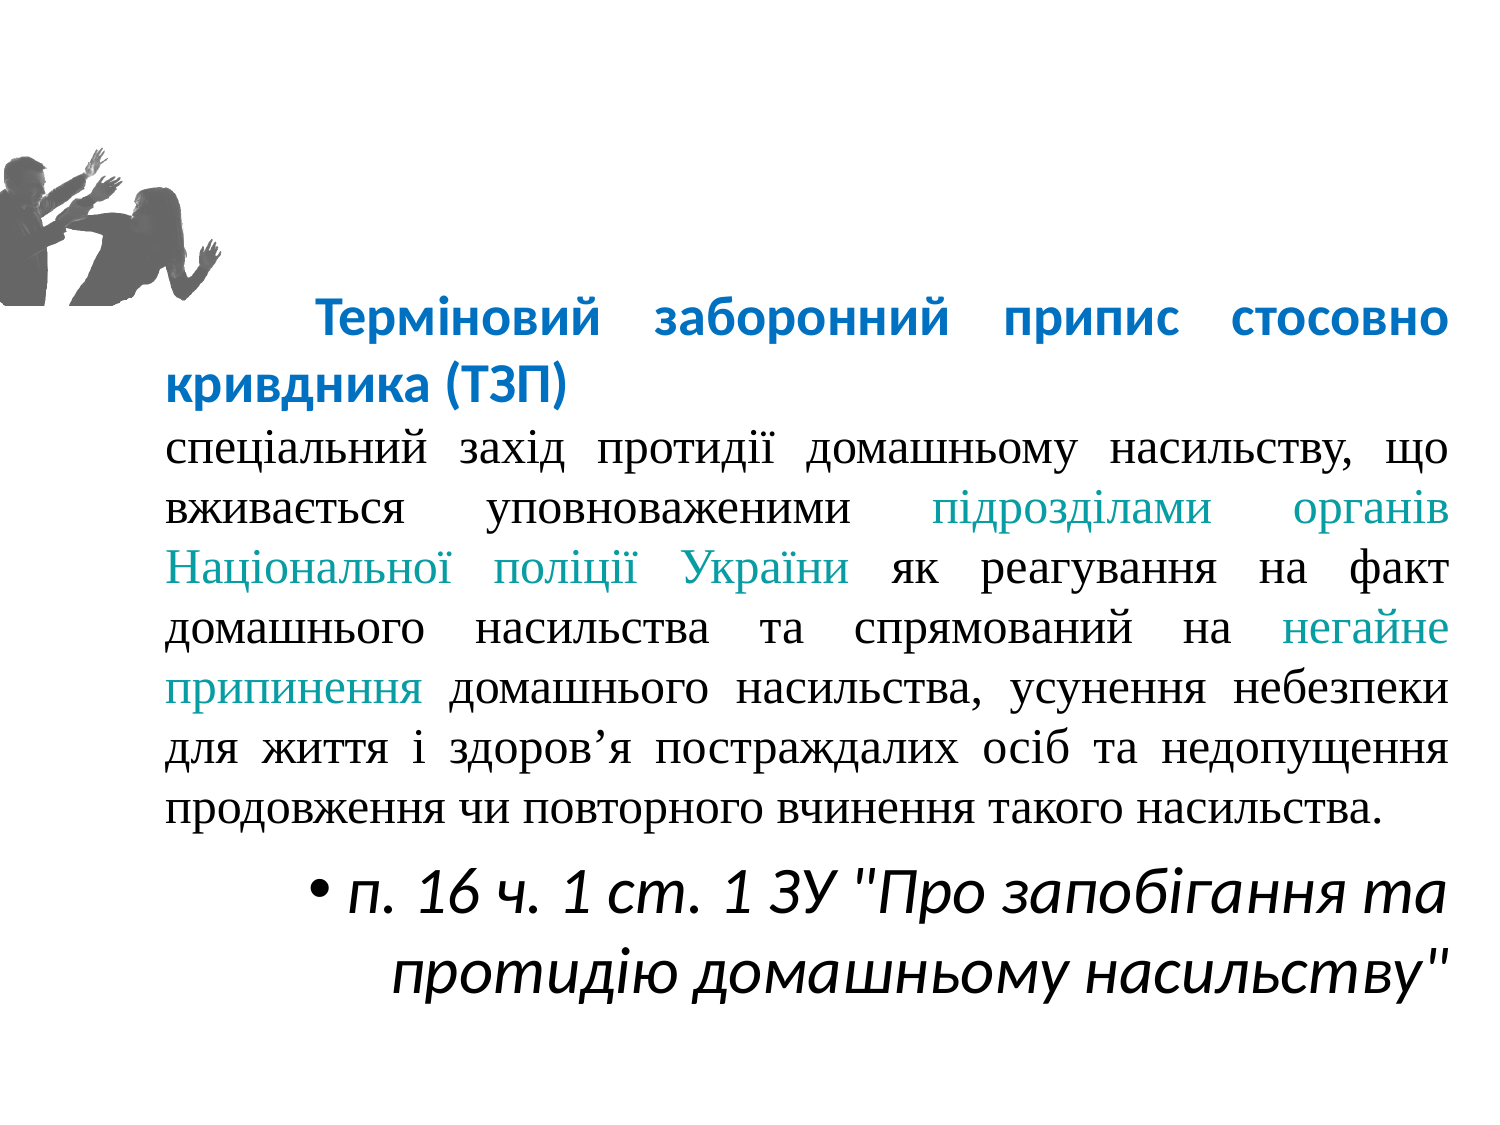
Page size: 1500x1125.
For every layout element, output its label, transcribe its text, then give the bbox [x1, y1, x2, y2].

subtitle Терміновий заборонний припис стосовно кривдника (ТЗП) спеціальний захід протидії домашньому насильству, що вживається уповноваженими підрозділами органів Національної поліції України як реагування на факт домашнього насильства та спрямований на негайне припинення домашнього насильства, усунення небезпеки для життя і здоров’я постраждалих осіб та недопущення продовження чи повторного вчинення такого насильства. п. 16 ч. 1 ст. 1 ЗУ "Про запобігання та протидію домашньому насильству" [165, 278, 1451, 920]
picture [0, 140, 226, 306]
